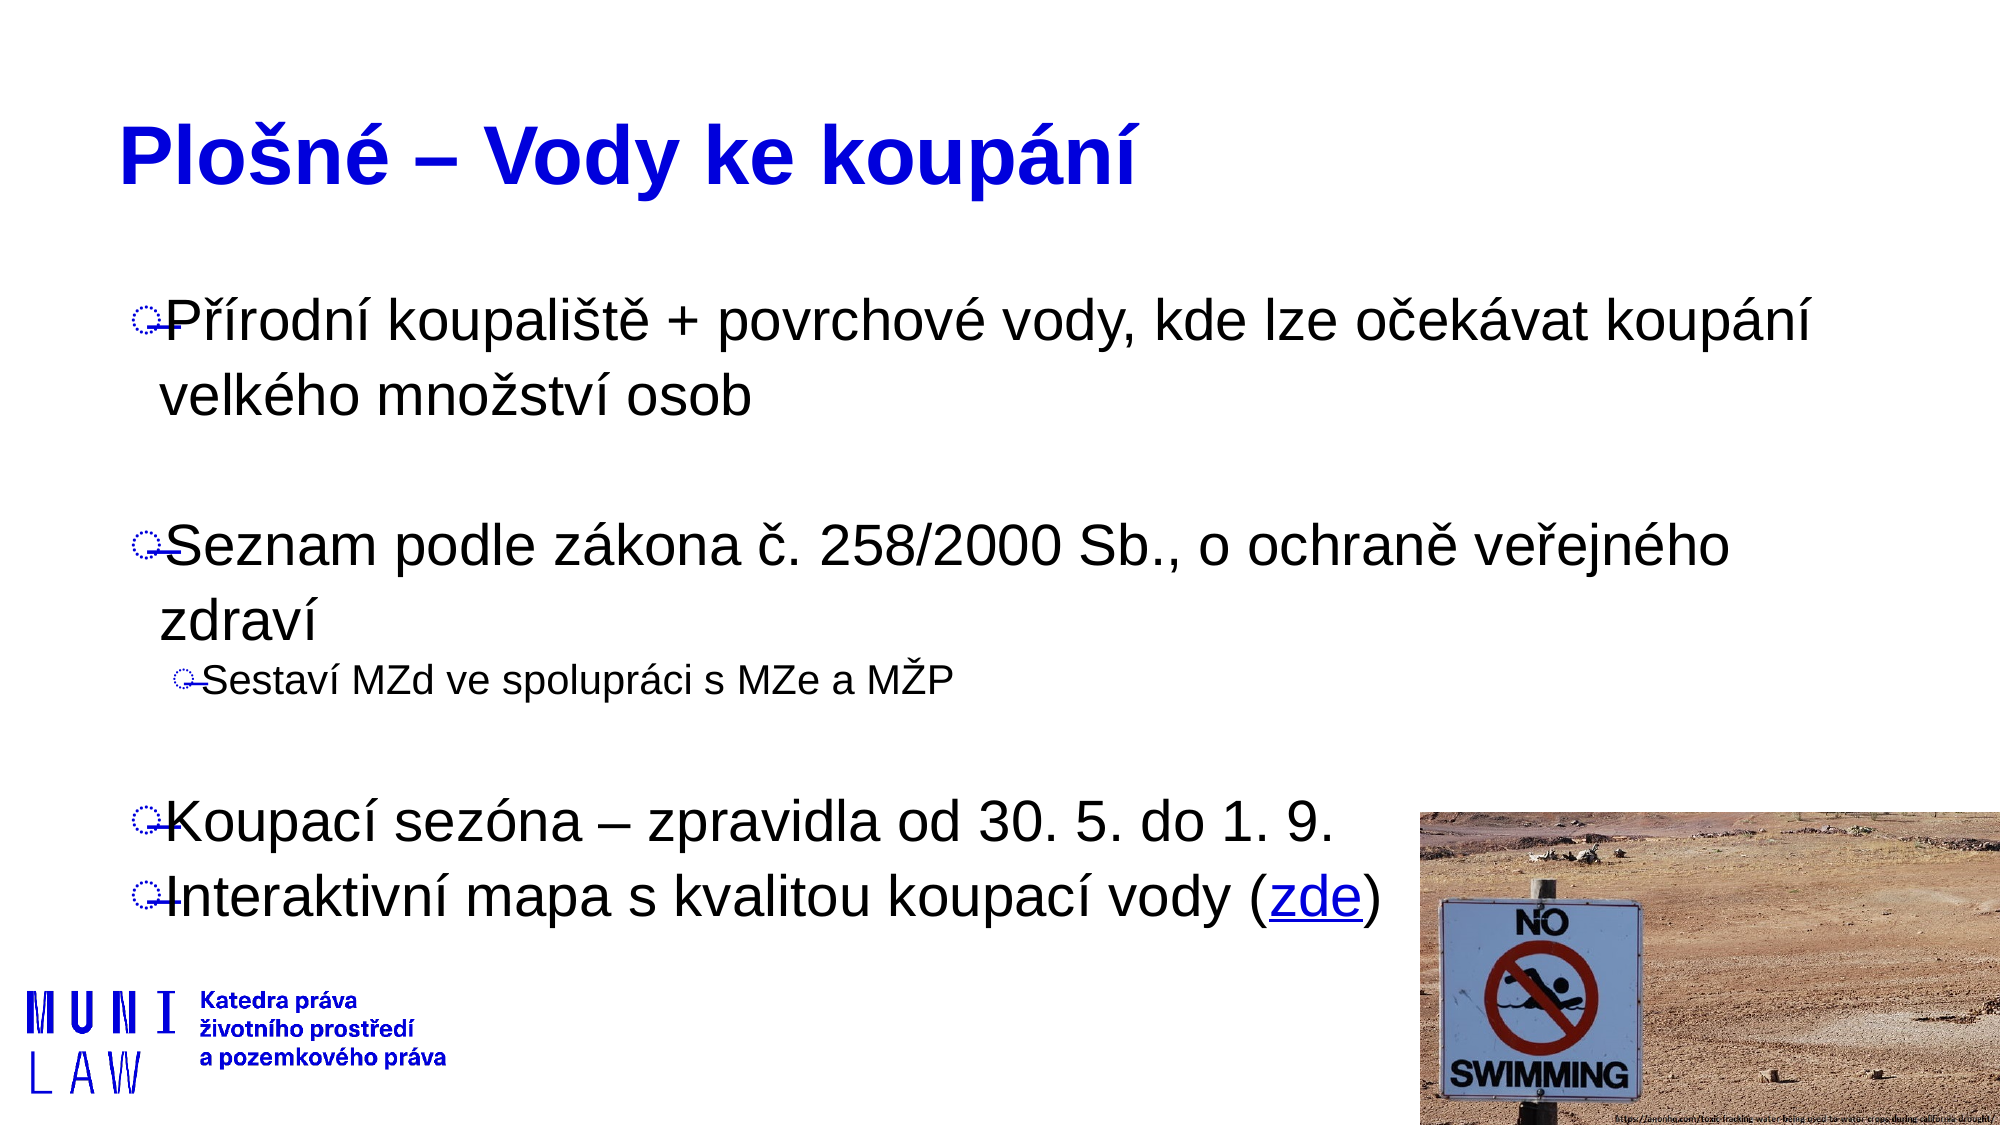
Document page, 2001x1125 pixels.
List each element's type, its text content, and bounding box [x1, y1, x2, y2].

list Přírodní koupaliště + povrchové vody, kde lze očekávat koupání velkého množství osob Seznam podle zákona č. 258/2000 Sb., o ochraně veřejného zdraví Sestaví MZd ve spolupráci s MZe a MŽP Koupací sezóna – zpravidla od 30. 5. do 1. 9. Interaktivní mapa s kvalitou koupací vody (zde) [118, 277, 1883, 957]
picture [0, 964, 472, 1120]
picture [1419, 811, 2000, 1125]
title Plošné – Vody ke koupání [118, 118, 1883, 193]
